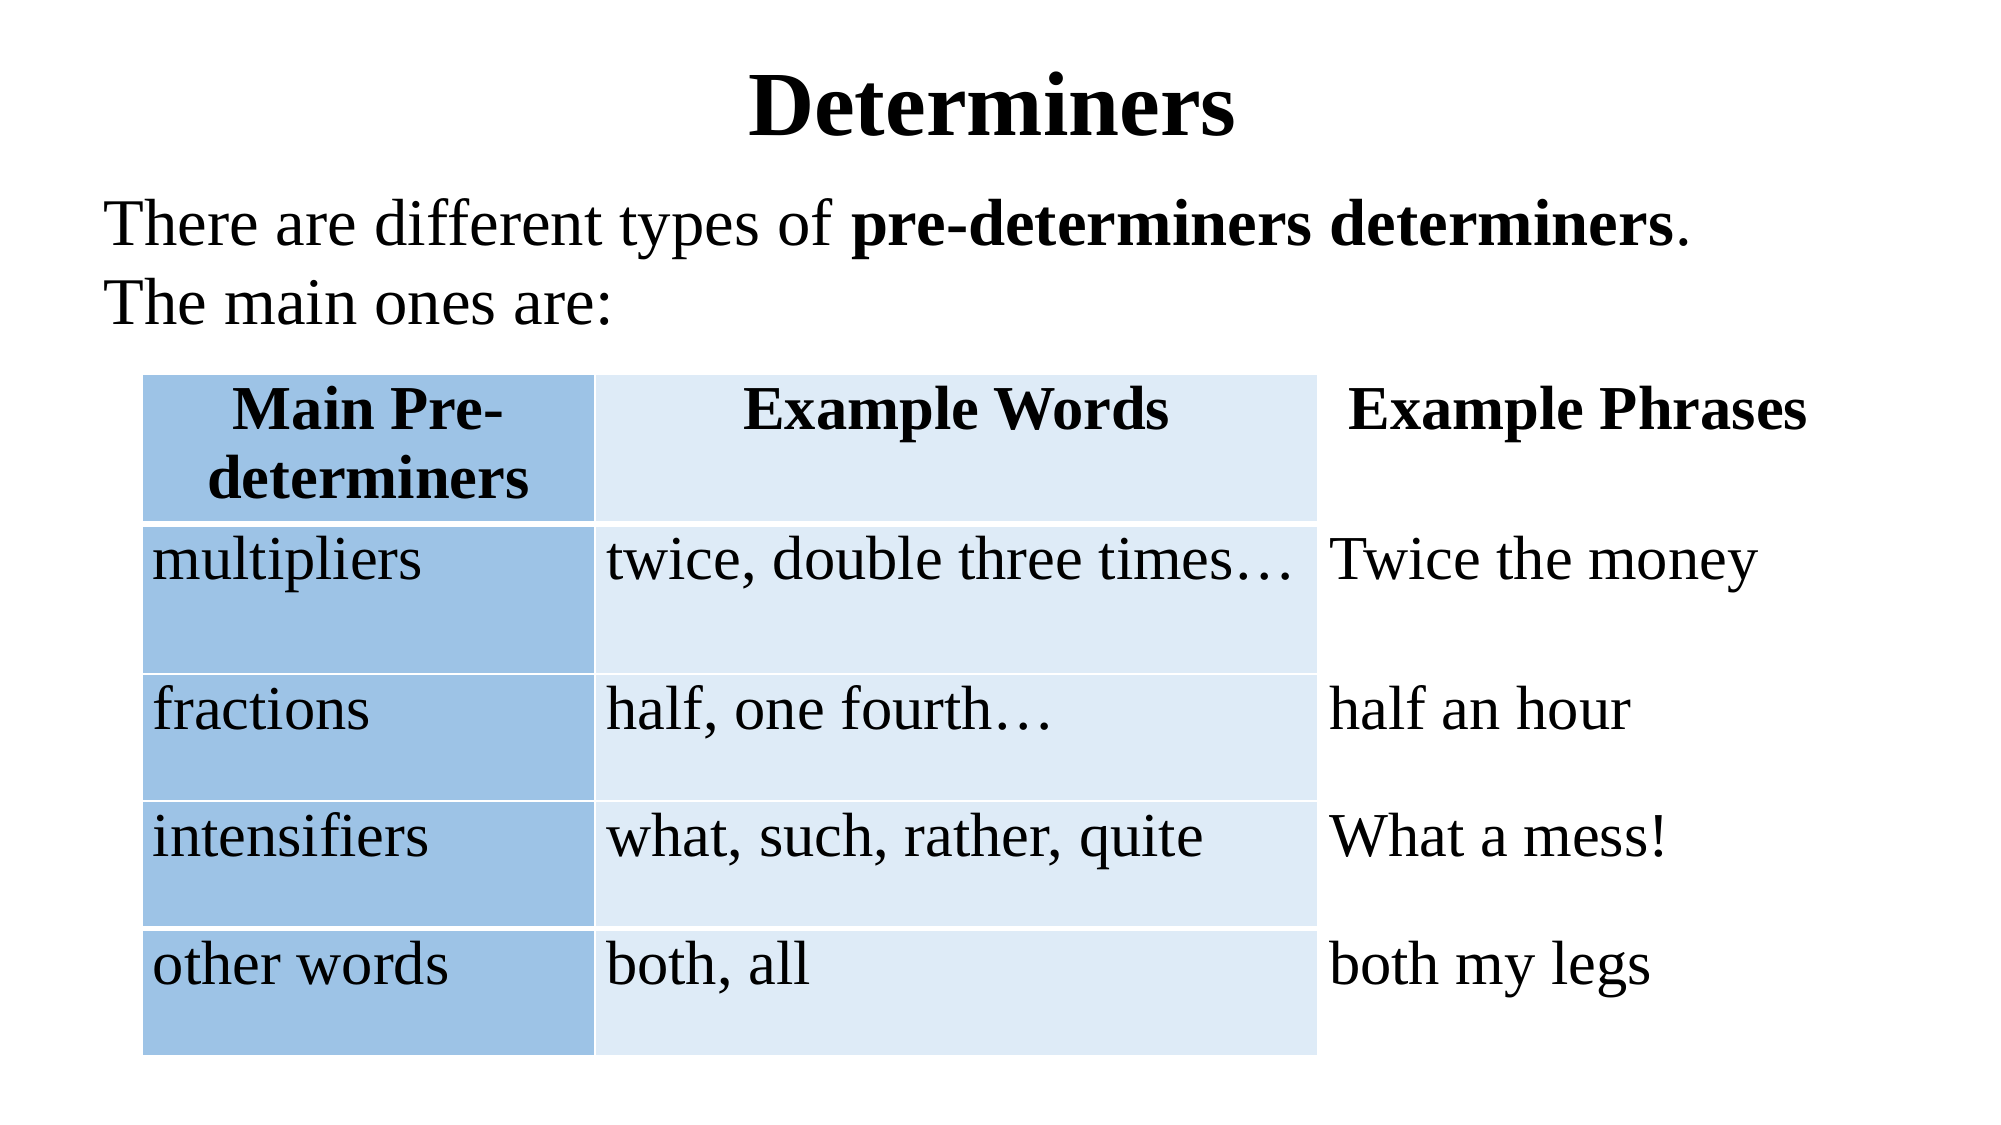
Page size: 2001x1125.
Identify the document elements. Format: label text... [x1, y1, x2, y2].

table_cell fractions [143, 675, 594, 800]
table_cell half, one fourth… [596, 675, 1317, 800]
table_header Example Phrases [1319, 375, 1838, 521]
table_cell half an hour [1319, 675, 1838, 800]
text_box There are different types of pre-determiners determiners. The main ones are: [88, 171, 1900, 346]
table_cell both my legs [1319, 931, 1838, 1055]
table_header Example Words [596, 375, 1317, 521]
table_cell both, all [596, 931, 1317, 1055]
table_cell twice, double three times… [596, 527, 1317, 673]
table_header Main Pre-determiners [143, 375, 594, 521]
table_cell what, such, rather, quite [596, 802, 1317, 926]
table_cell other words [143, 931, 594, 1055]
title Determiners [141, 40, 1867, 171]
table_cell Twice the money [1319, 527, 1838, 673]
table_cell intensifiers [143, 802, 594, 926]
table_cell multipliers [143, 527, 594, 673]
table_cell What a mess! [1319, 802, 1838, 926]
